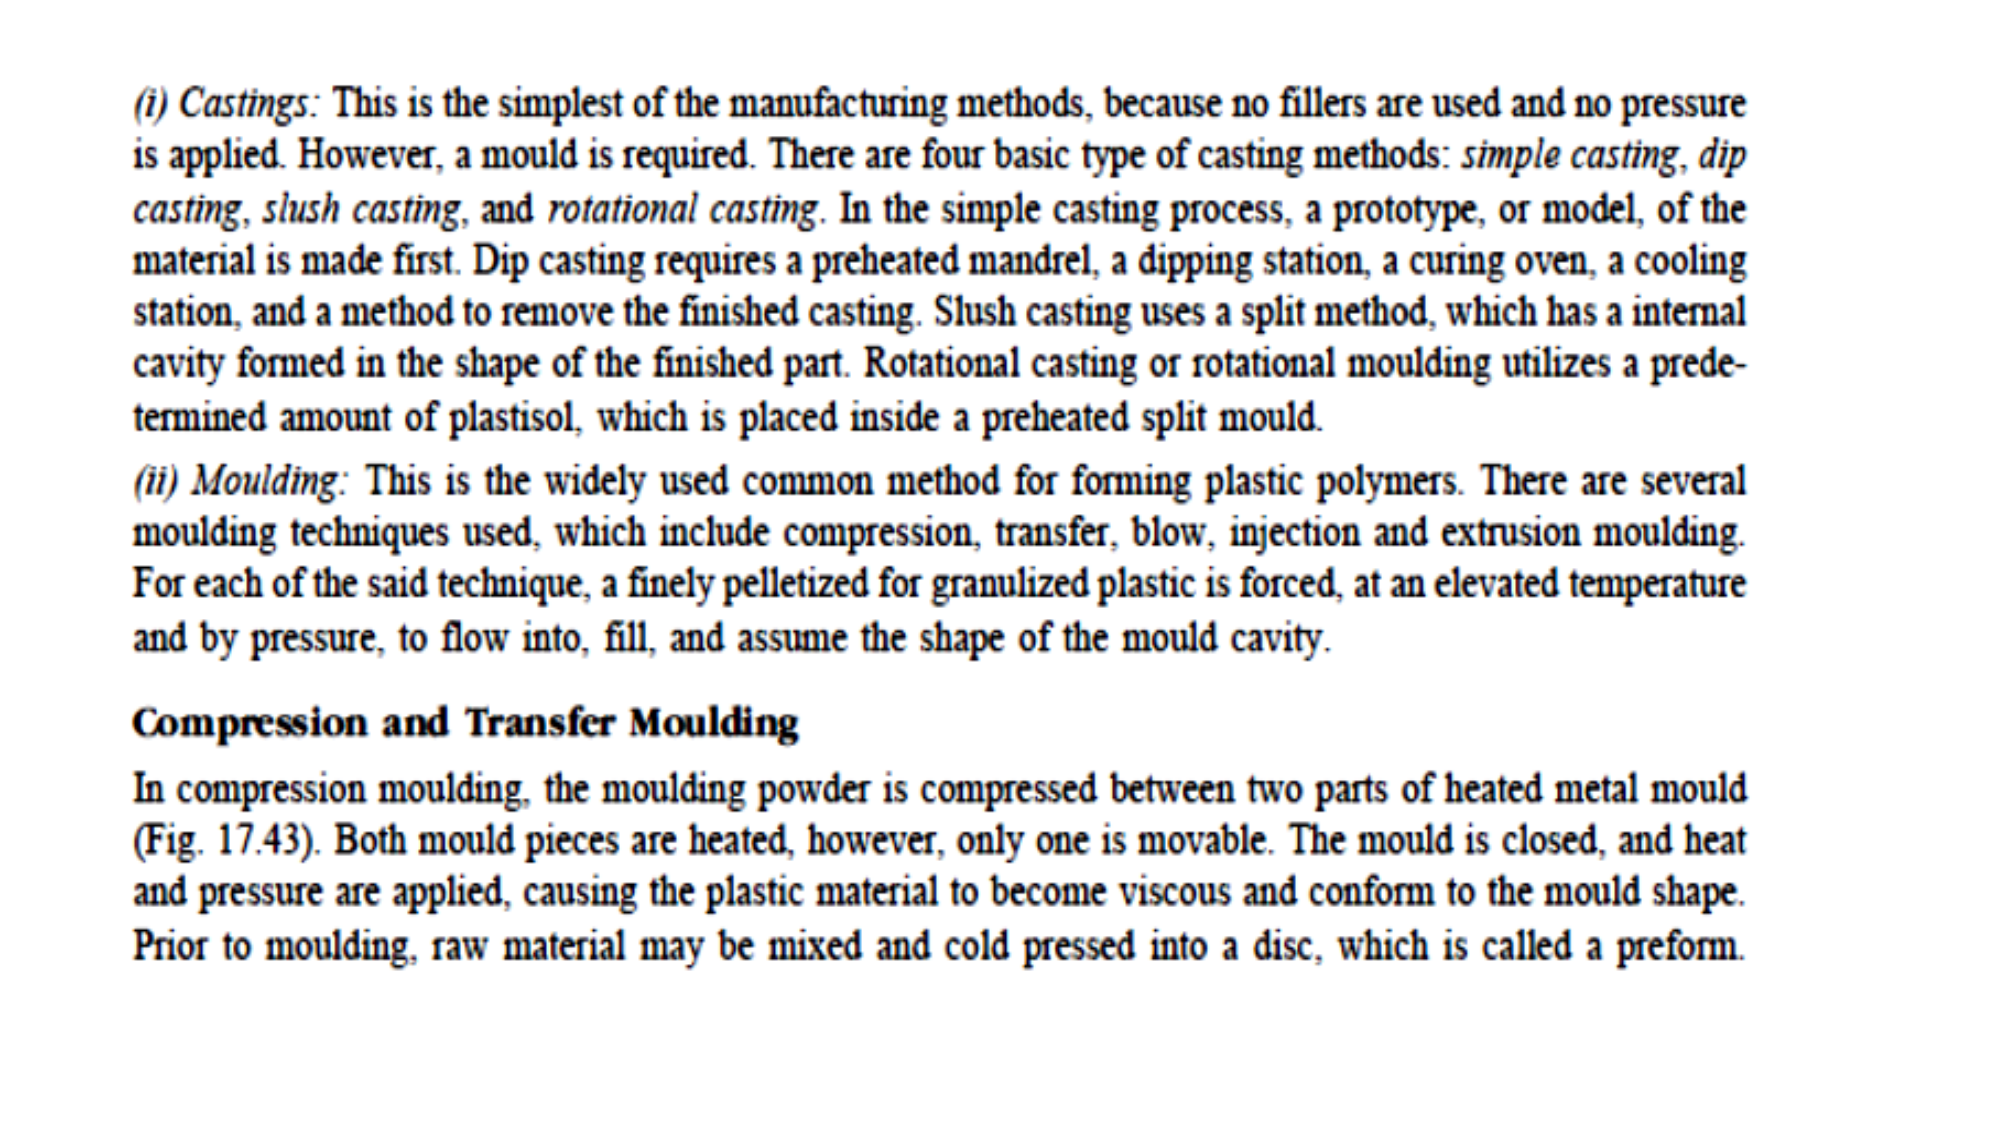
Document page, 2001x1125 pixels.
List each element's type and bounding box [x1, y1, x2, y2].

picture [102, 66, 1785, 1045]
